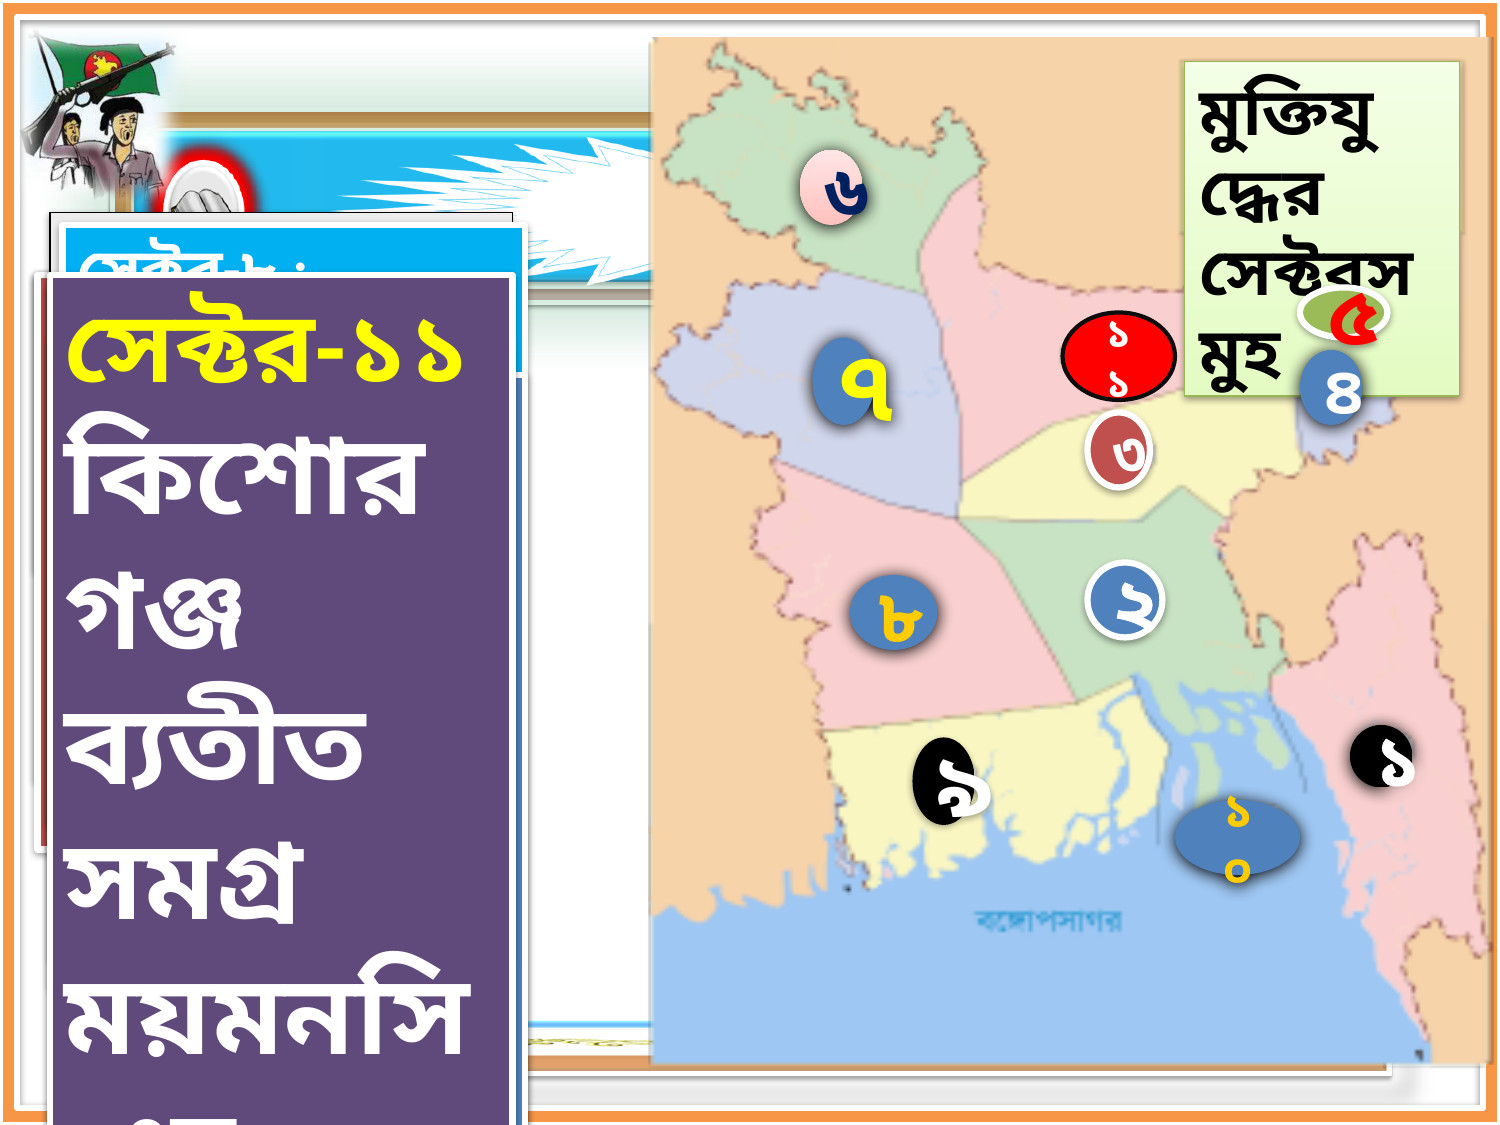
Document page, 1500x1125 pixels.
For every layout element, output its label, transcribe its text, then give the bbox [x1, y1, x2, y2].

picture [12, 20, 1480, 1105]
text_box সেক্টর-৭ ; সমগ্র রাজশাহী,ঠাকুরগাও ছাড়া দিনাজপুরের অবশিষ্ট অংশ এবং ব্রহ্মনদের তীরবর্তী অঞ্চল ব্যতীত সমগ্র পাবনা ও বগুরা জেলা । [49, 212, 513, 271]
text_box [646, 37, 1498, 1076]
text_box সেক্টর-৩; আখাউড়া,ভৈরব রেল লাইন থেকে পূর্ব দিকে কুমিল্লা জেলা ,হবিগঞ্জ,কিশোরগঞ্জ ও ঢাকা জেলার অংশবিশেষপর্যন্ত। [34, 272, 43, 853]
text_box সেক্টর-৯ ; সাতক্ষীরা দৌলতপুর সড়কসহ খুলনা জেলার সমগ্র দক্ষিণাঞ্চল এবং বৃহত্তর বরিশাল ও পটুয়াখালী । [521, 372, 528, 1125]
text_box সেক্টর-৮ ; সমগ্র কুস্টিয়া ও যশোর জেলা । ফরিদপুরের অংশ বিশেষ ও দৌলতপুর সাতক্ষীরা সড়ক পর্যন্ত খুলনা জেলার এলাকা । [59, 222, 528, 371]
text_box [0, 0, 1500, 1125]
text_box সেক্টর-১১ কিশোরগঞ্জ ব্যতীত সমগ্র ময়মনসিংহ অঞ্চল। [47, 272, 516, 1125]
